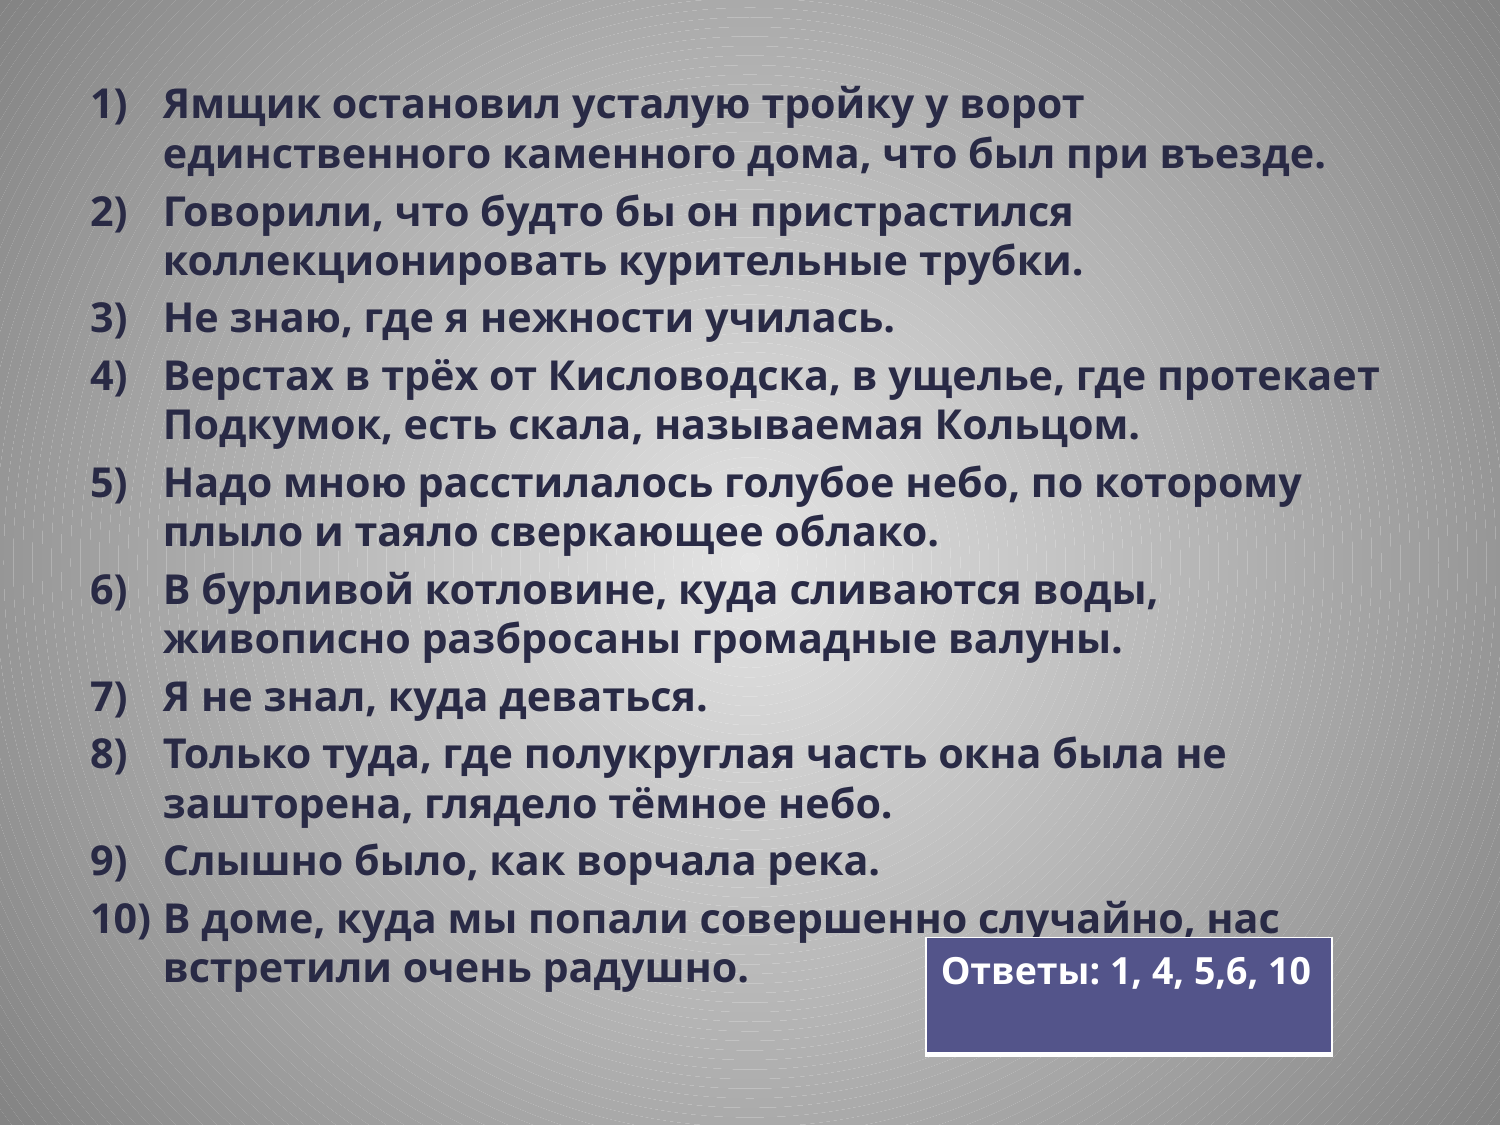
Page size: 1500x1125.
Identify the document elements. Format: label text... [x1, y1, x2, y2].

table_header Ответы: 1, 4, 5,6, 10 [927, 938, 1331, 1052]
list Ямщик остановил усталую тройку у ворот единственного каменного дома, что был при въезде. Говорили, что будто бы он пристрастился коллекционировать курительные трубки. Не знаю, где я нежности училась. Верстах в трёх от Кисловодска, в ущелье, где протекает Подкумок, есть скала, называемая Кольцом. Надо мною расстилалось голубое небо, по которому плыло и таяло сверкающее облако. В бурливой котловине, куда сливаются воды, живописно разбросаны громадные валуны. Я не знал, куда деваться. Только туда, где полукруглая часть окна была не зашторена, глядело тёмное небо. Слышно было, как ворчала река. В доме, куда мы попали совершенно случайно, нас встретили очень радушно. [75, 70, 1425, 1005]
